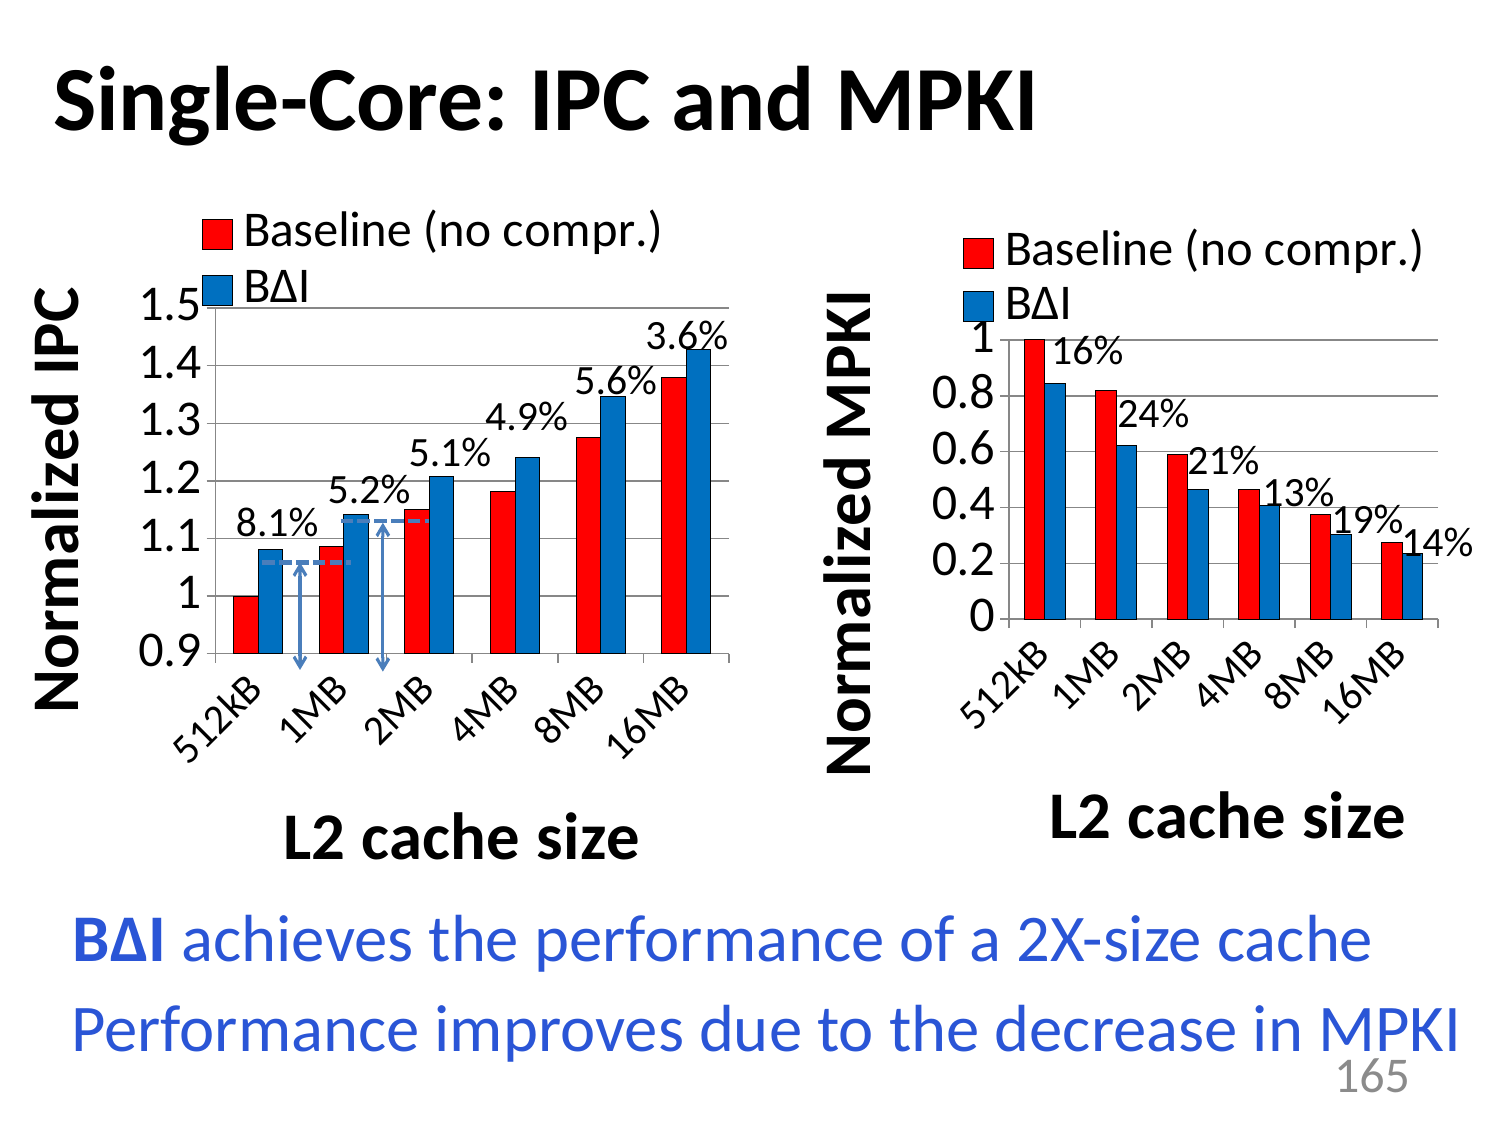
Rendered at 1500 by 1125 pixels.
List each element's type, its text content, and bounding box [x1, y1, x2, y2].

text_box Performance improves due to the decrease in MPKI [56, 977, 1494, 1083]
chart [784, 220, 1452, 886]
slide_number 165 [1074, 1083, 1425, 1103]
text_box 14% [1454, 507, 1489, 573]
list BΔI achieves the performance of a 2X-size cache [57, 887, 1496, 993]
chart [0, 187, 745, 922]
title Single-Core: IPC and MPKI [38, 0, 1389, 188]
